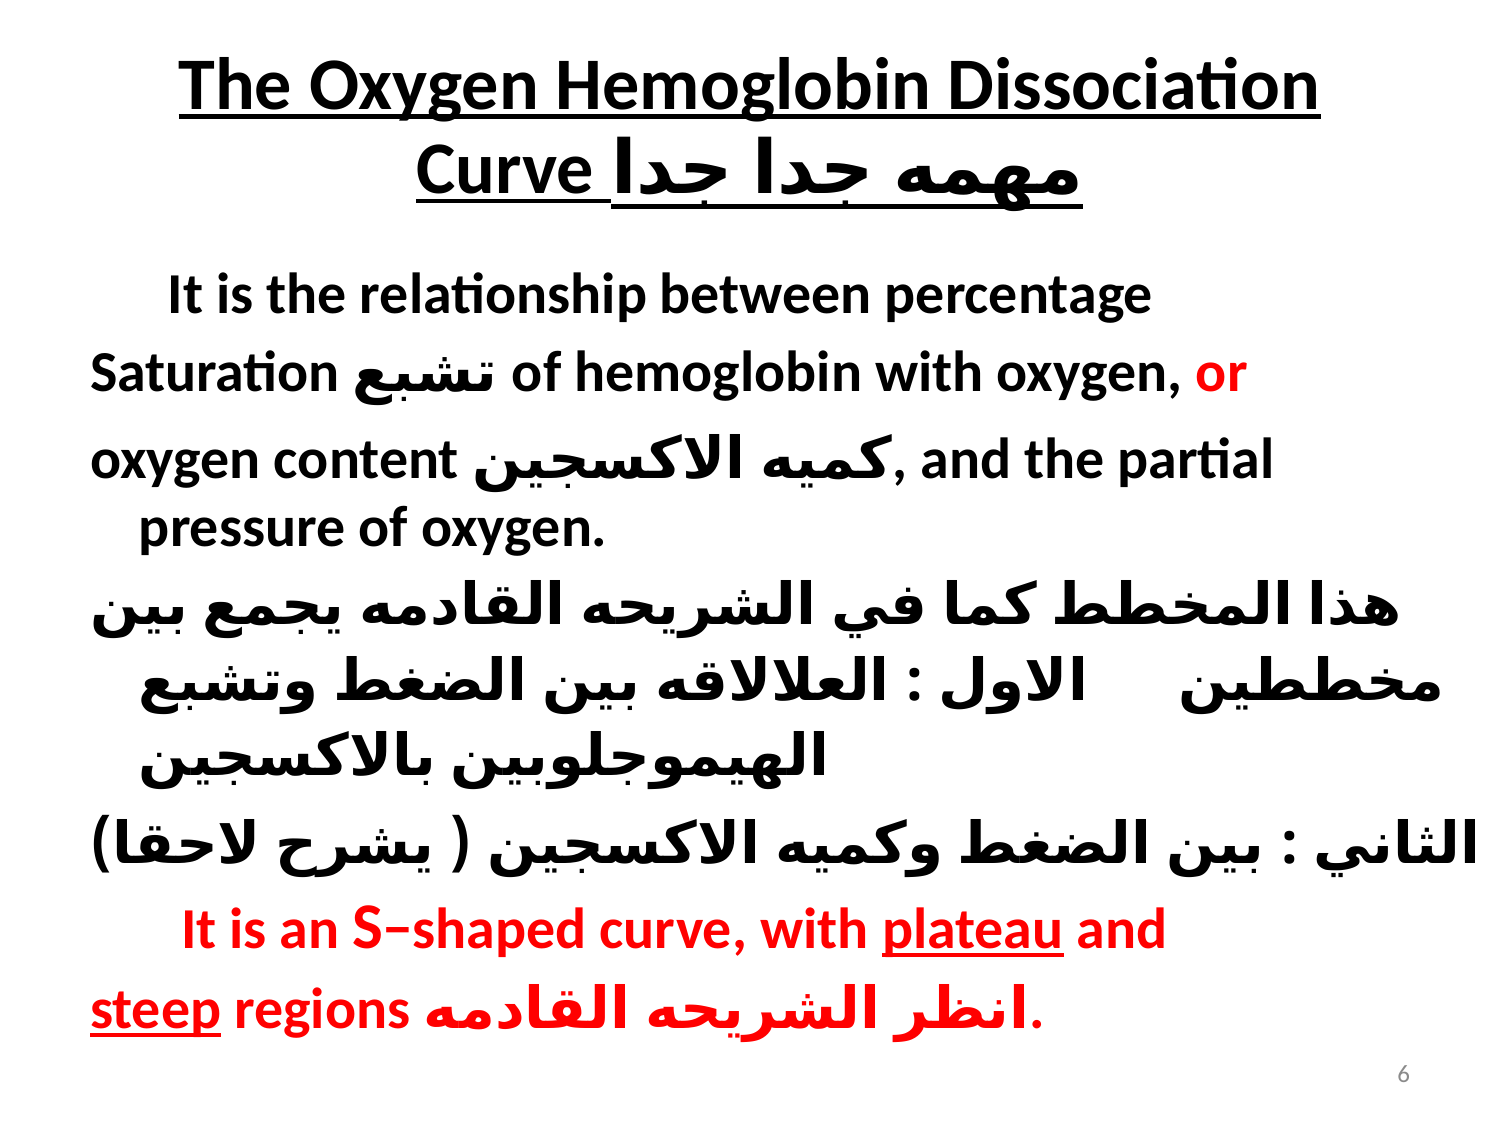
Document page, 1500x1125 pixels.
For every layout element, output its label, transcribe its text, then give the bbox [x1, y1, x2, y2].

slide_number 6 [1074, 1042, 1425, 1103]
list It is the relationship between percentage Saturation تشبع of hemoglobin with oxygen, or oxygen content كميه الاكسجين, and the partial pressure of oxygen. هذا المخطط كما في الشريحه القادمه يجمع بين مخططين الاول : العلالاقه بين الضغط وتشبع الهيموجلوبين بالاكسجين الثاني : بين الضغط وكميه الاكسجين ( يشرح لاحقا) It is an S−shaped curve, with plateau and steep regions انظر الشريحه القادمه. [75, 262, 1500, 1075]
title The Oxygen Hemoglobin Dissociation Curve مهمه جدا جدا [75, 45, 1425, 233]
